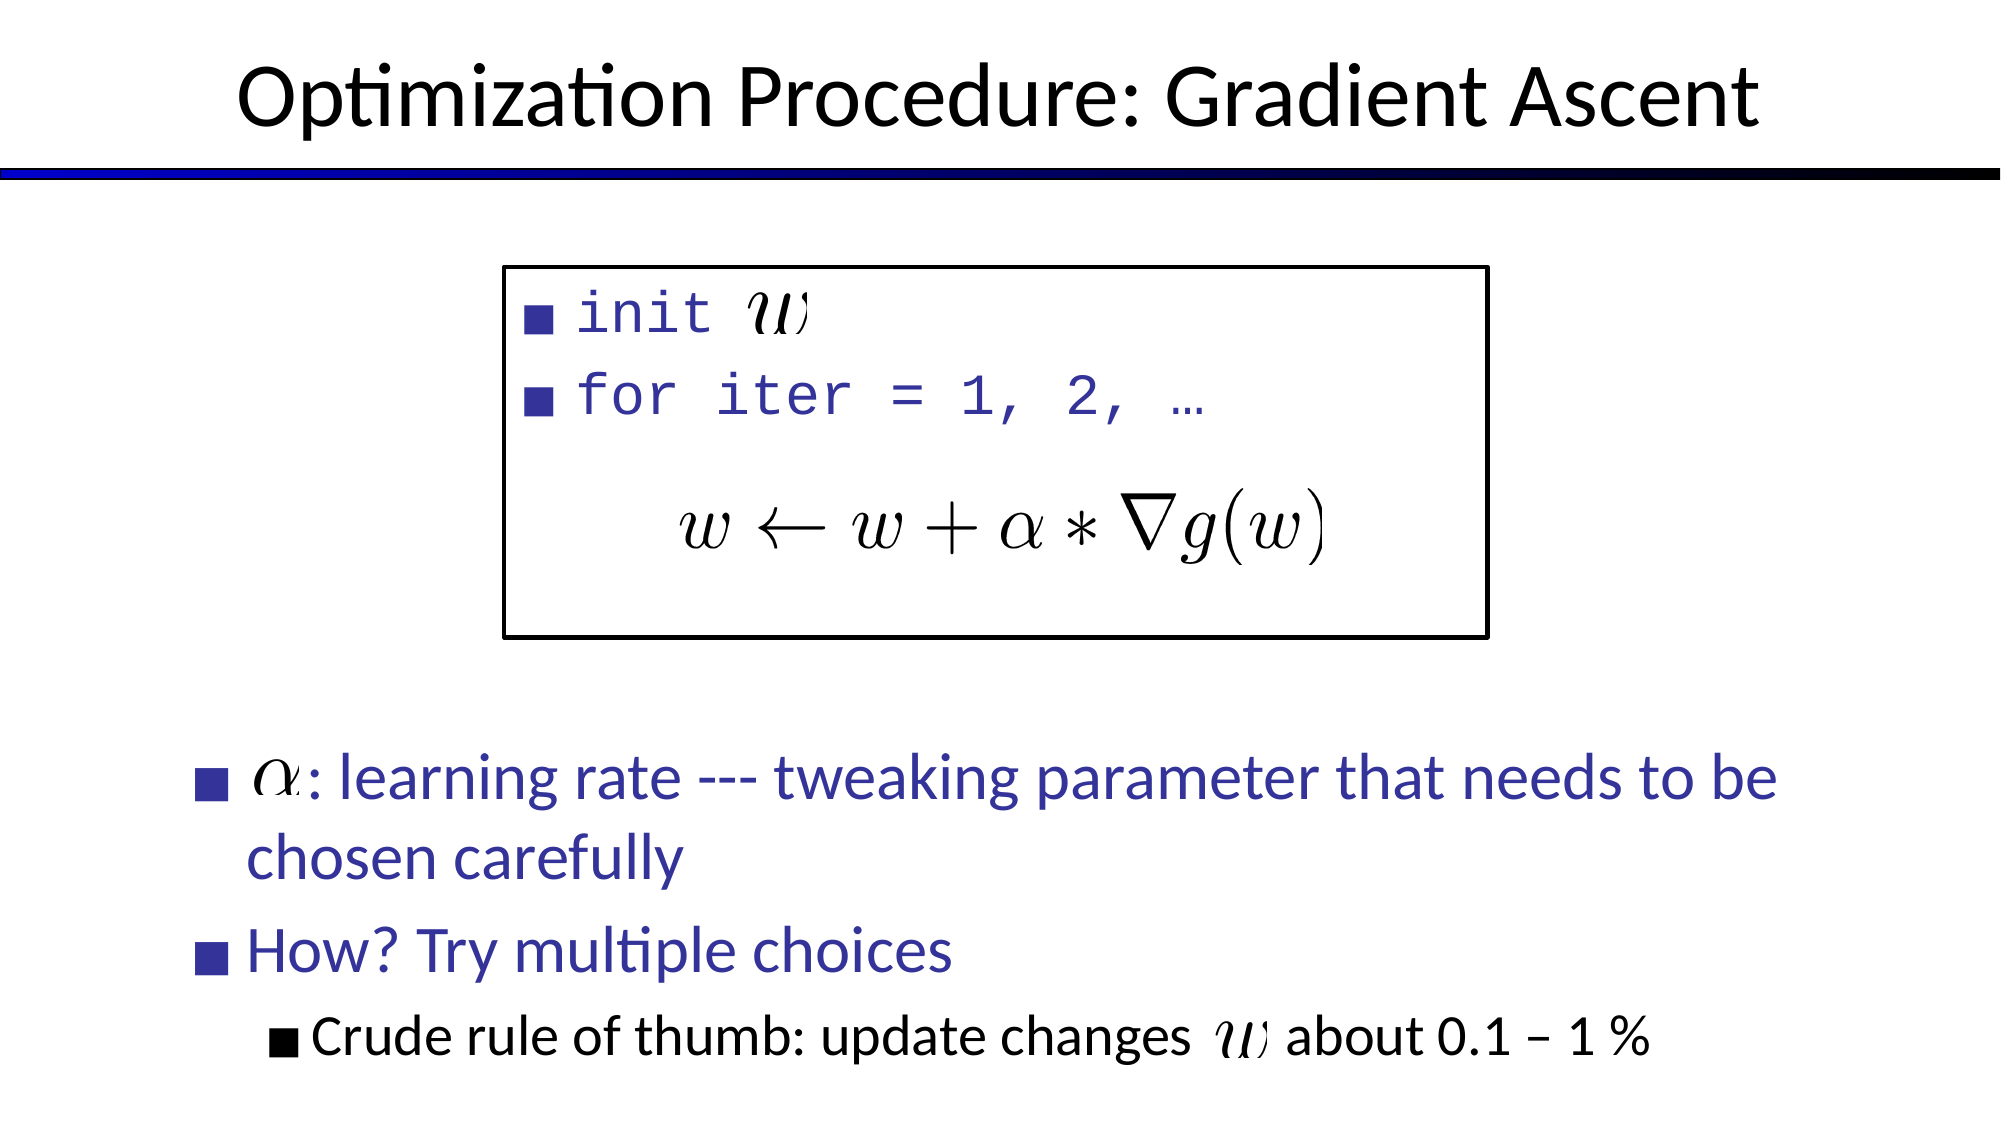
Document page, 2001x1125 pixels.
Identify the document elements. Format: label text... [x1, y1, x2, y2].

picture [252, 759, 299, 795]
list init for iter = 1, 2, … [504, 266, 1488, 638]
title Optimization Procedure: Gradient Ascent [0, 0, 2000, 184]
picture [677, 487, 1323, 565]
text_box : learning rate --- tweaking parameter that needs to be chosen carefully How? Try multiple choices Crude rule of thumb: update changes about 0.1 – 1 % [174, 725, 1938, 1096]
picture [745, 292, 807, 335]
picture [1214, 1021, 1267, 1058]
